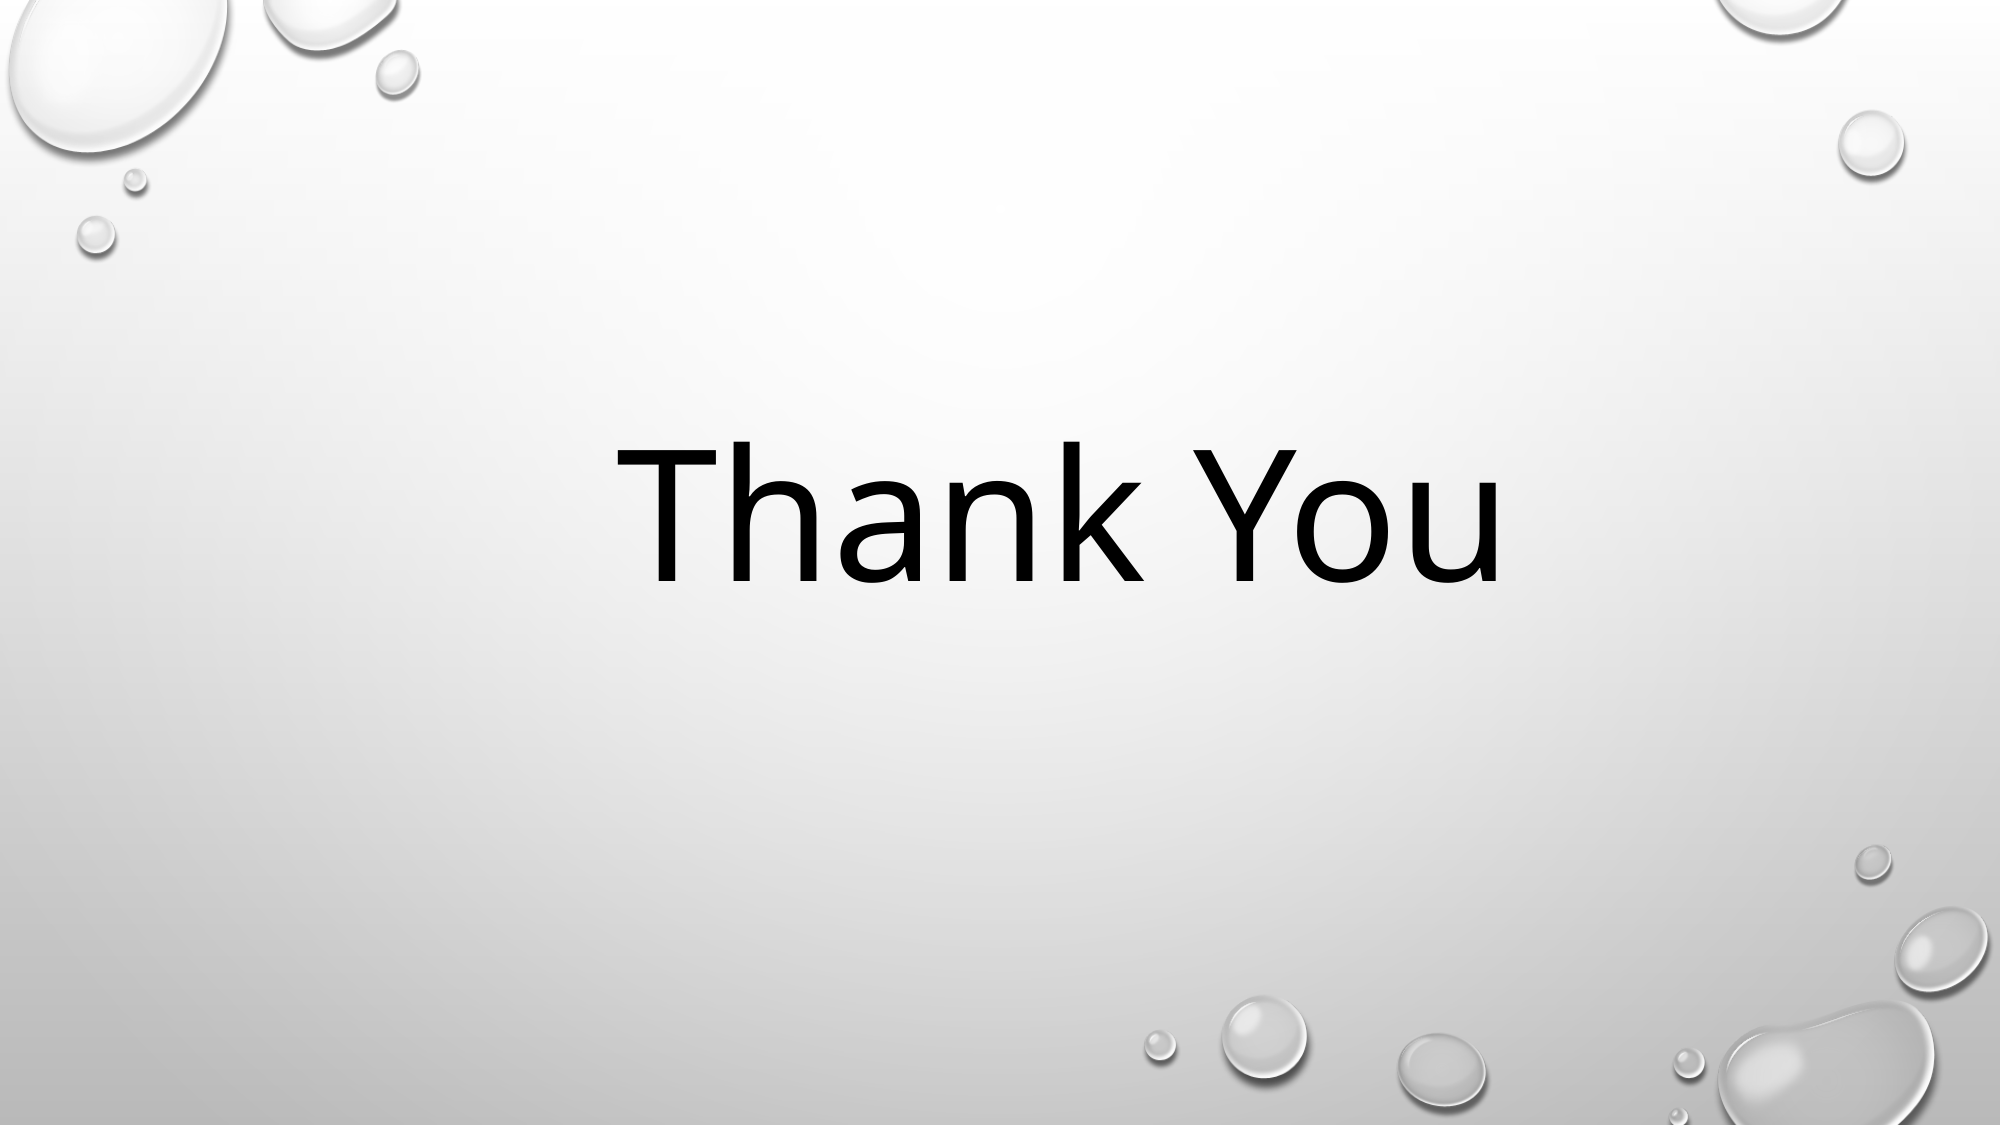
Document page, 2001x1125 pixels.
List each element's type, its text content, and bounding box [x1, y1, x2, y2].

picture [0, 0, 2000, 1125]
text_box Thank You [602, 391, 1547, 626]
